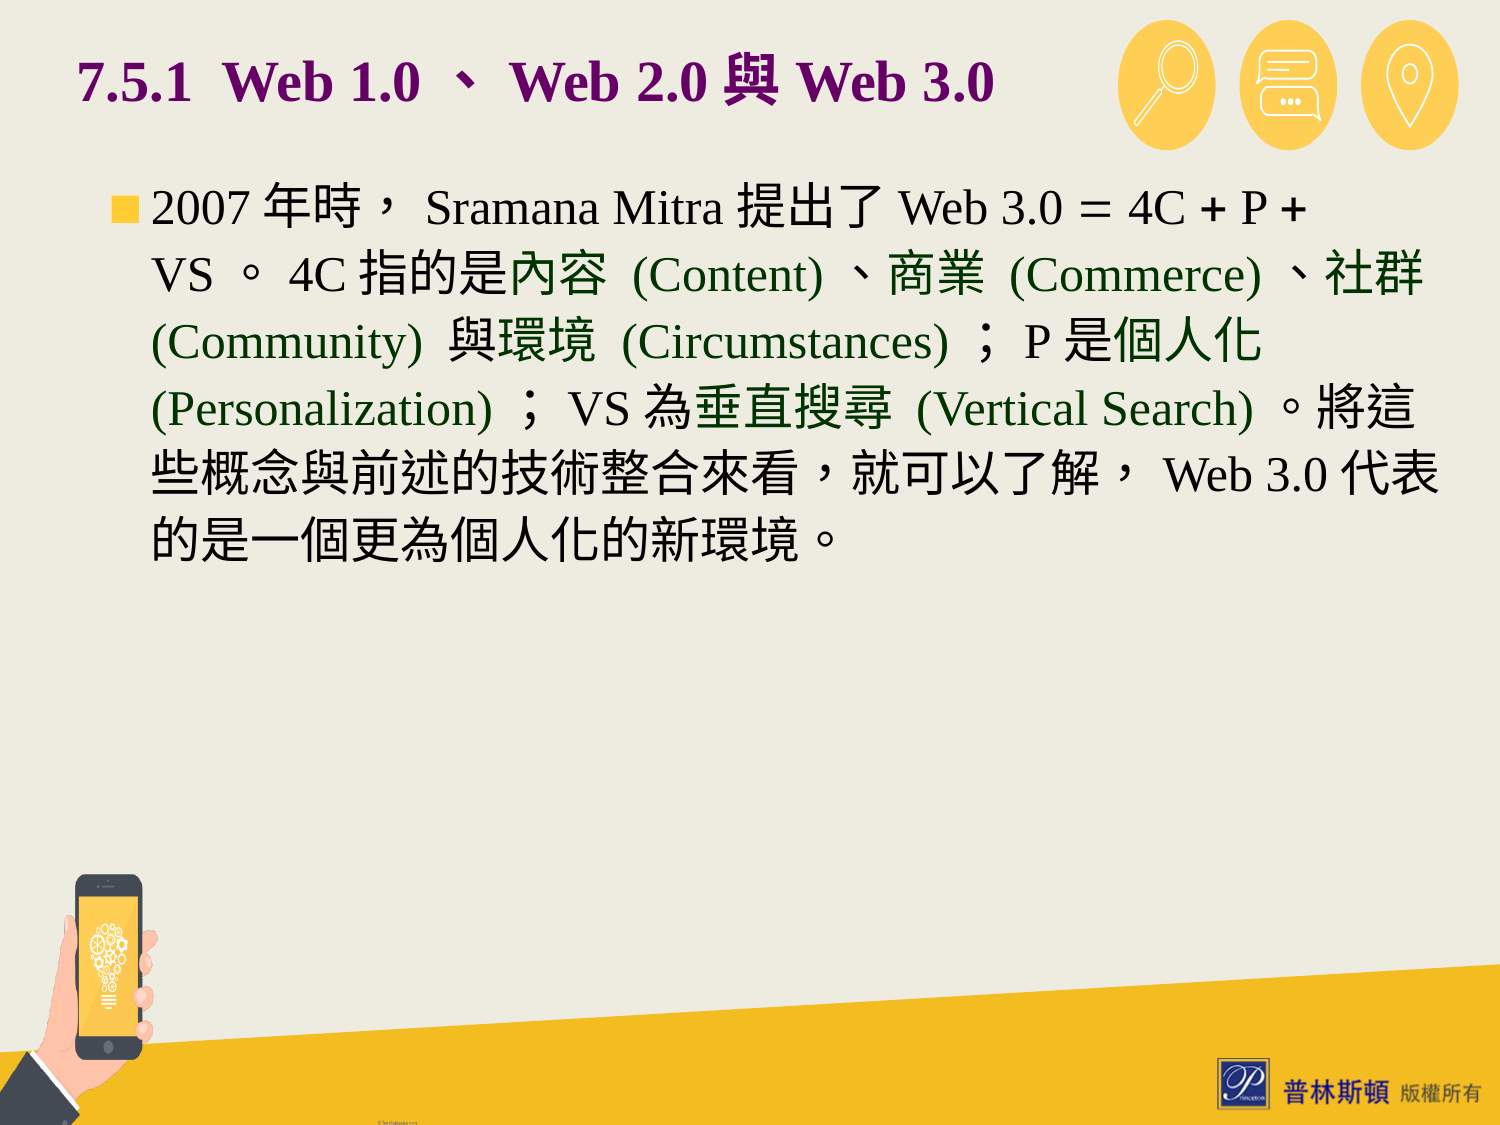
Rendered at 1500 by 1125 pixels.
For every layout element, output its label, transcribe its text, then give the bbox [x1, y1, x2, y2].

list 2007年時，Sramana Mitra提出了Web 3.0  4C  P  VS。4C指的是內容 (Content)、商業 (Commerce)、社群 (Community) 與環境 (Circumstances)；P是個人化 (Personalization)；VS為垂直搜尋 (Vertical Search)。將這些概念與前述的技術整合來看，就可以了解，Web 3.0代表的是一個更為個人化的新環境。 [76, 160, 1459, 1059]
title 7.5.1 Web 1.0、Web 2.0與Web 3.0 [76, 19, 1459, 114]
picture [1217, 1058, 1500, 1125]
picture [103, 187, 139, 223]
picture [0, 811, 420, 1125]
